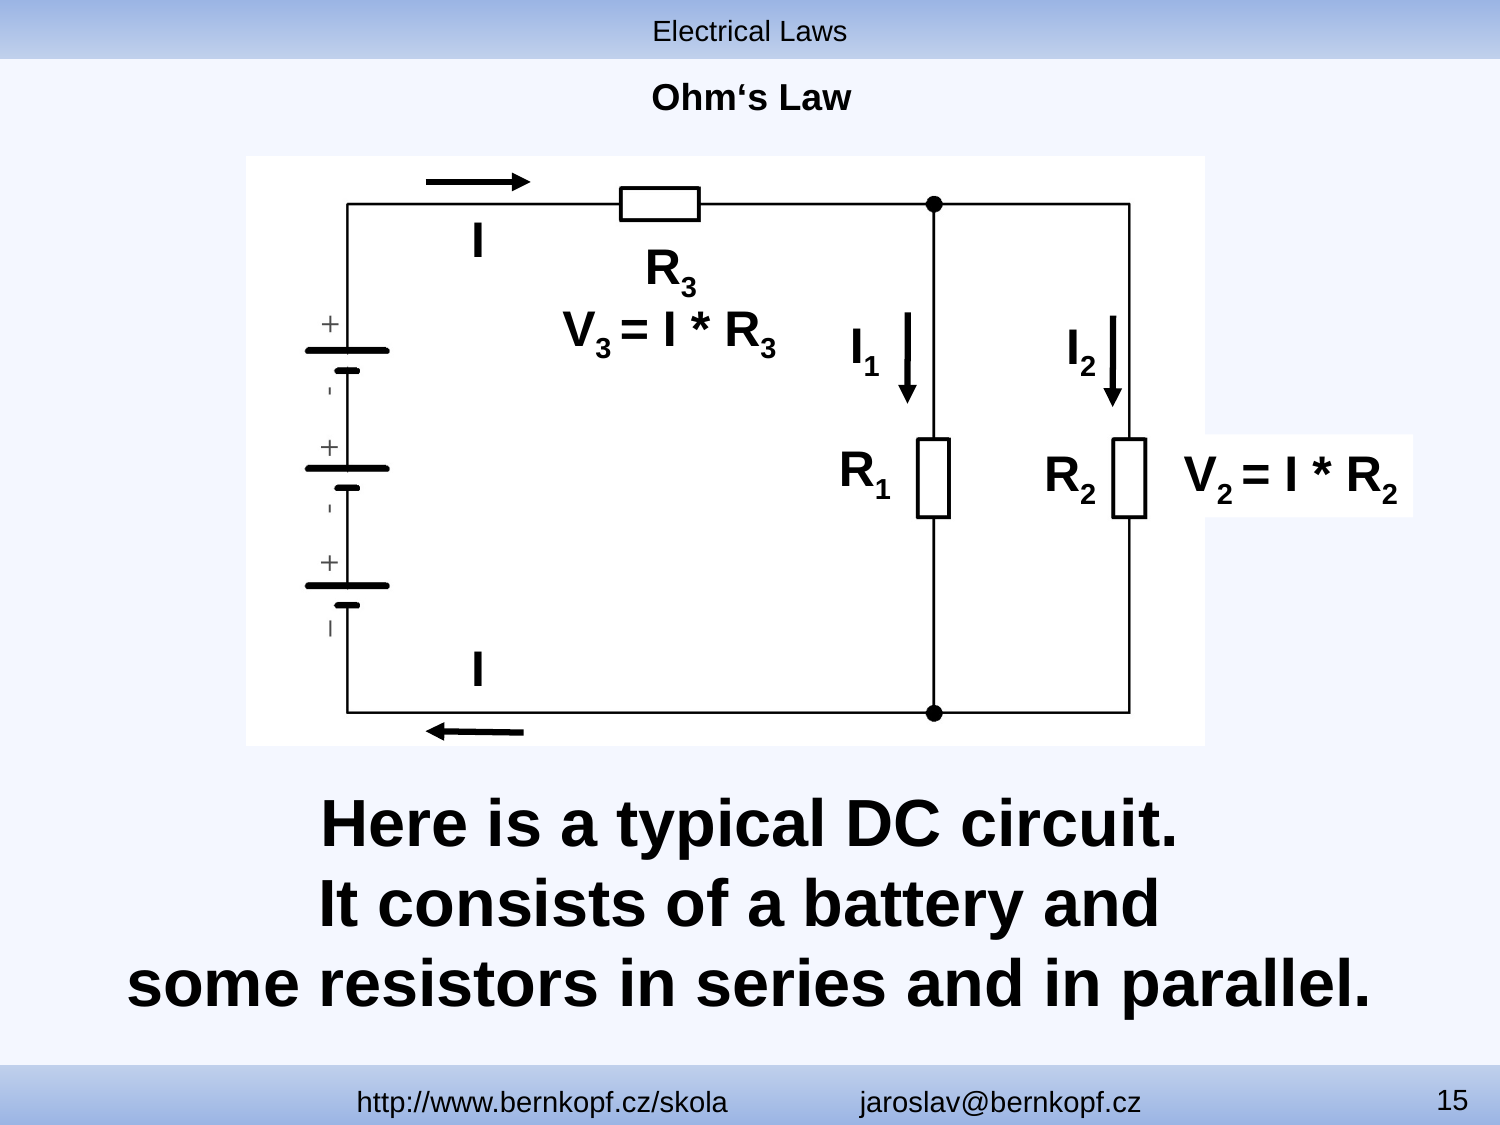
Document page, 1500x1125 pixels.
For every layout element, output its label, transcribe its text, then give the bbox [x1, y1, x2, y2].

slide_number 15 [1399, 1063, 1484, 1124]
picture [246, 156, 1205, 746]
title Ohm‘s Law [76, 65, 1427, 127]
slide_number Electrical Laws [0, 0, 1500, 59]
text_box V2 = I * R2 [1210, 434, 1414, 518]
footer http://www.bernkopf.cz/skola jaroslav@bernkopf.cz [0, 1065, 1500, 1125]
text_box Here is a typical DC circuit. It consists of a battery and some resistors in series and in parallel. [0, 772, 1500, 1028]
